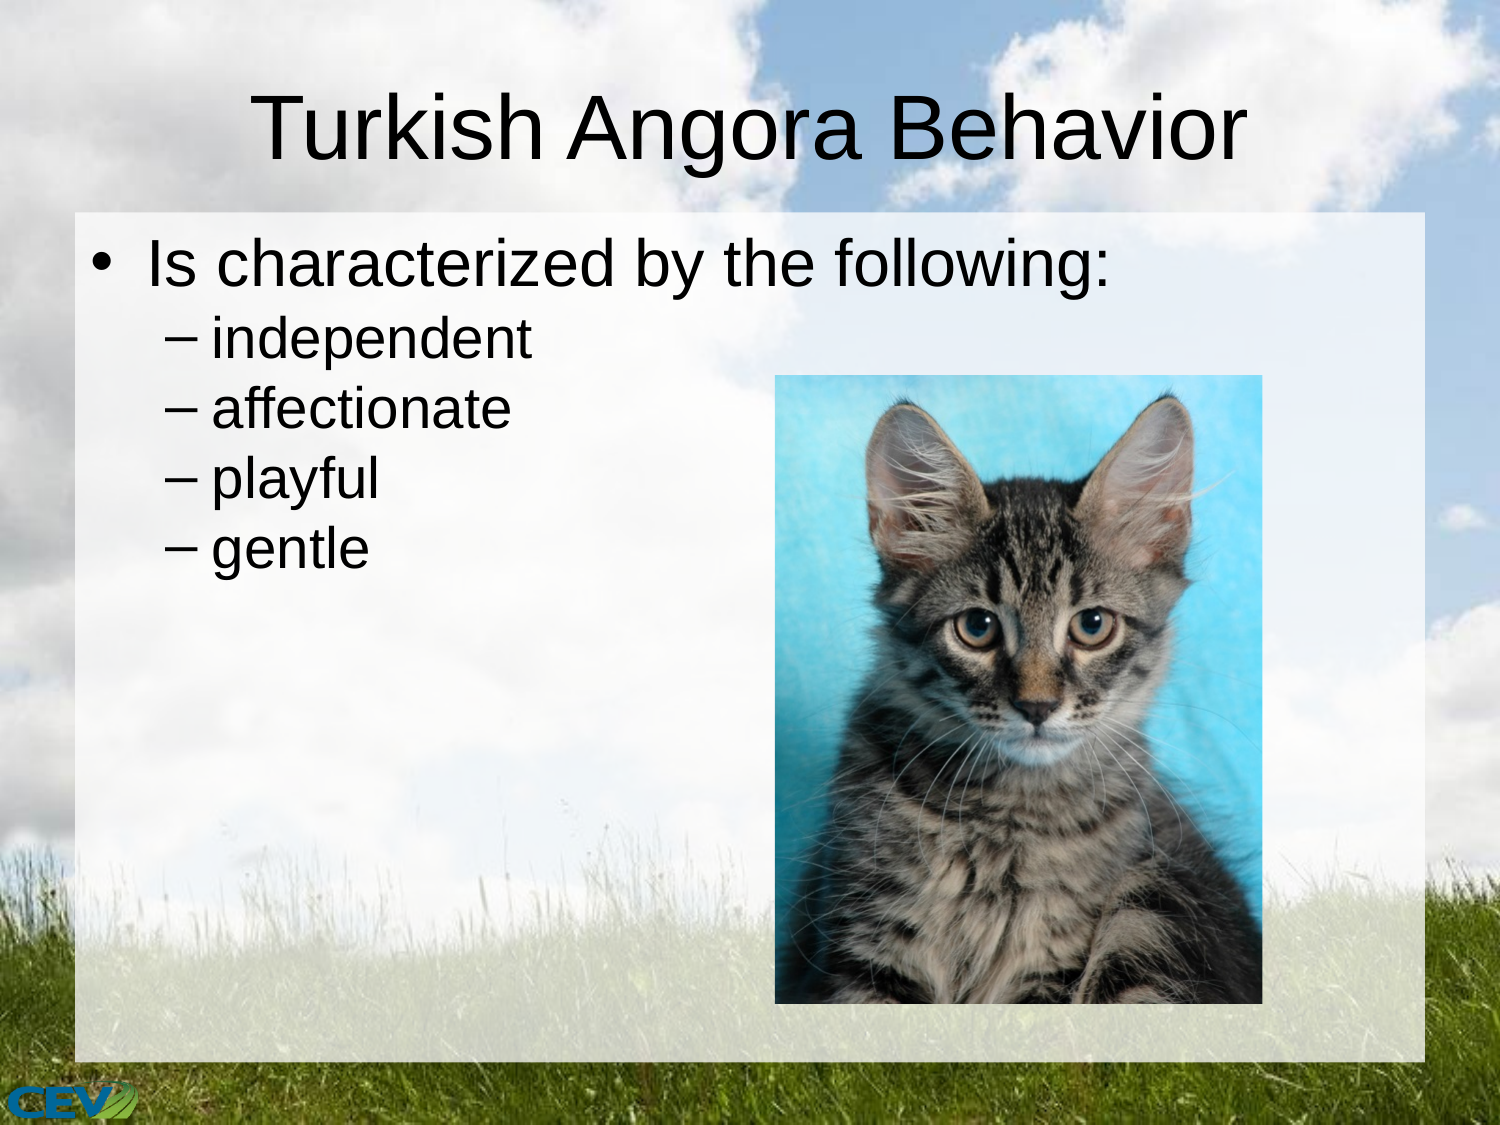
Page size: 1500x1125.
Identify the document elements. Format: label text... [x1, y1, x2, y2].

title Turkish Angora Behavior [75, 45, 1425, 200]
picture [0, 0, 1500, 1125]
list Is characterized by the following: independent affectionate playful gentle [75, 212, 1425, 1063]
